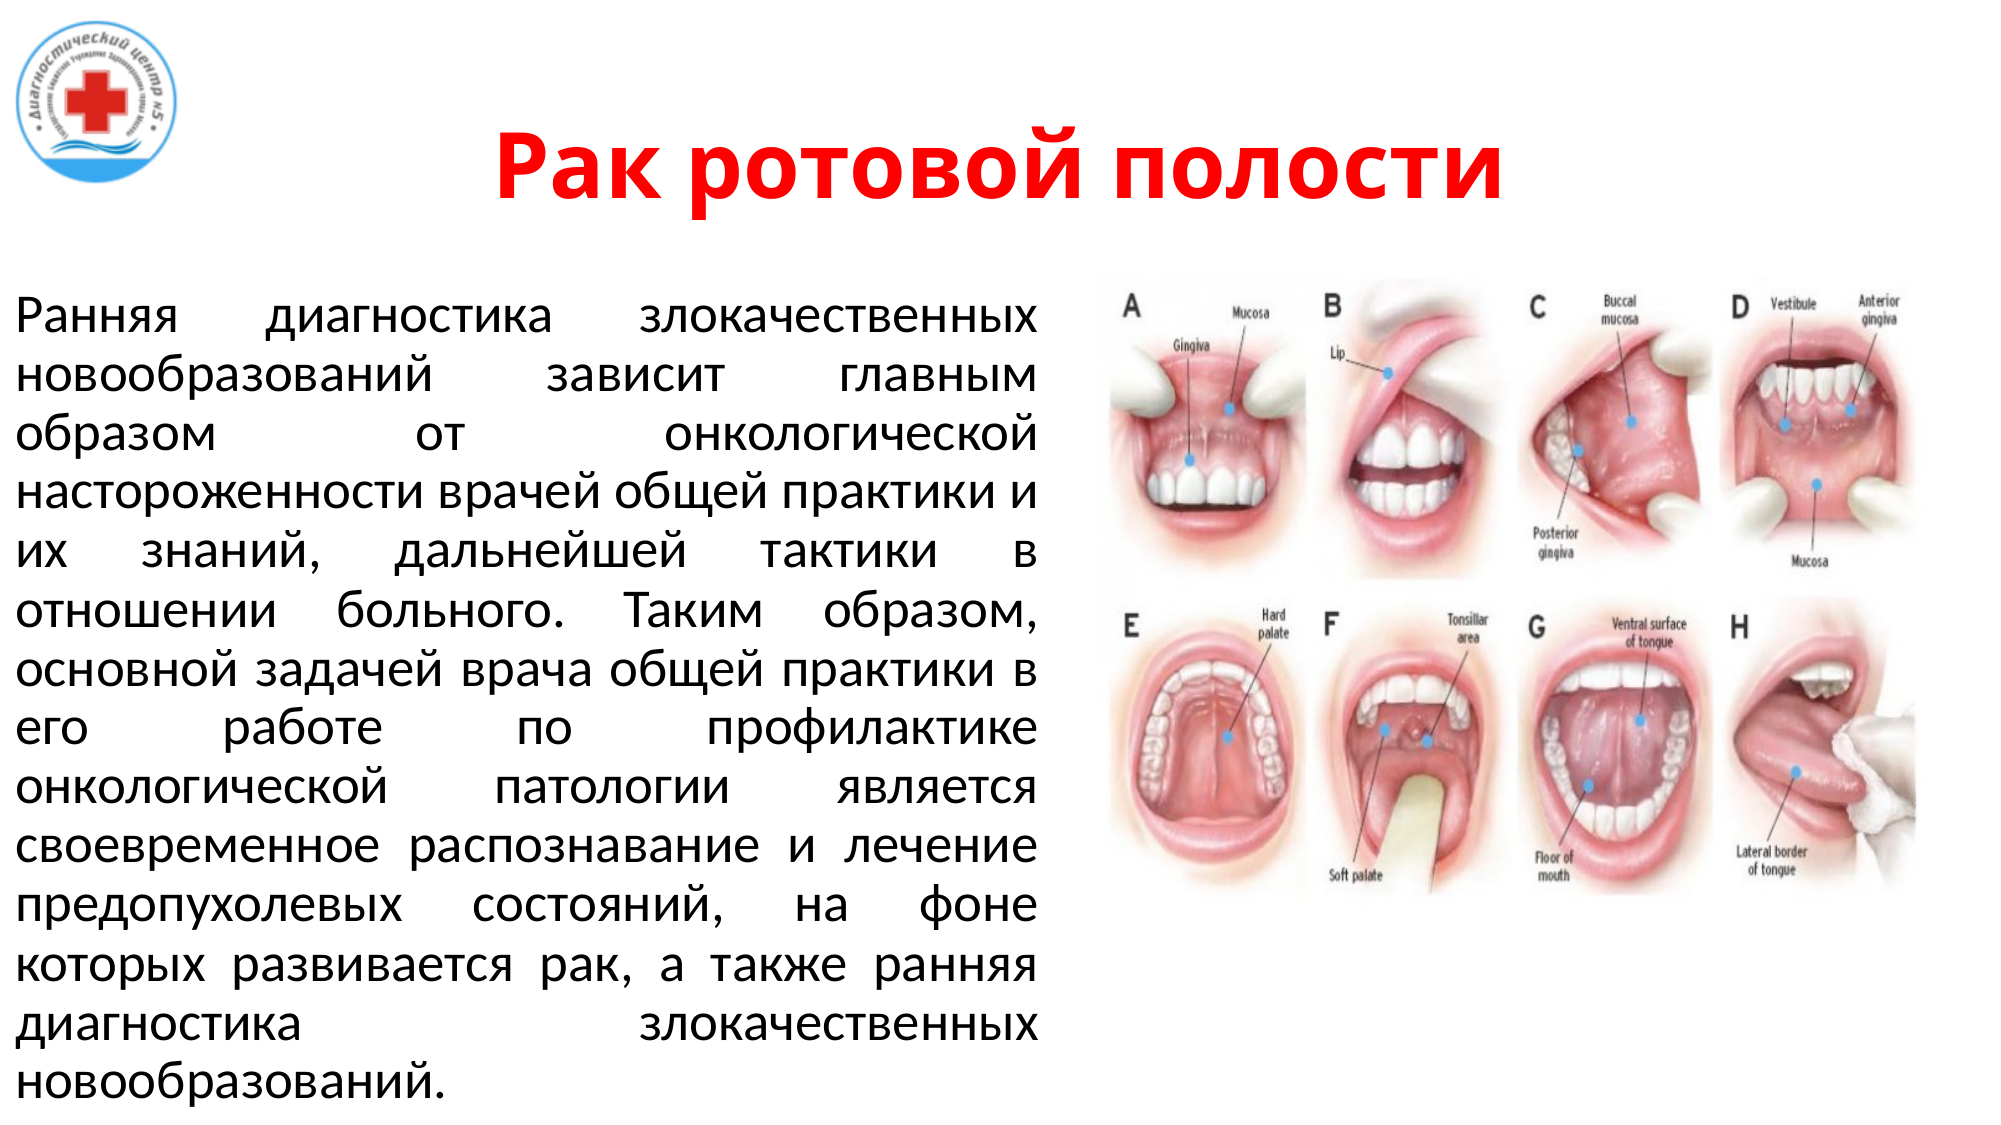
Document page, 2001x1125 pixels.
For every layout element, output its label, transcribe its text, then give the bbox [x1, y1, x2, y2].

list Ранняя диагностика злокачественных новообразований зависит главным образом от онкологической настороженности врачей общей практики и их знаний, дальнейшей тактики в отношении больного. Таким образом, основной задачей врача общей практики в его работе по профилактике онкологической патологии является своевременное распознавание и лечение предопухолевых состояний, на фоне которых развивается рак, а также ранняя диагностика злокачественных новообразований. [0, 277, 1055, 1125]
title Рак ротовой полости [137, 59, 1863, 278]
picture [1097, 277, 1927, 917]
picture [15, 20, 178, 184]
